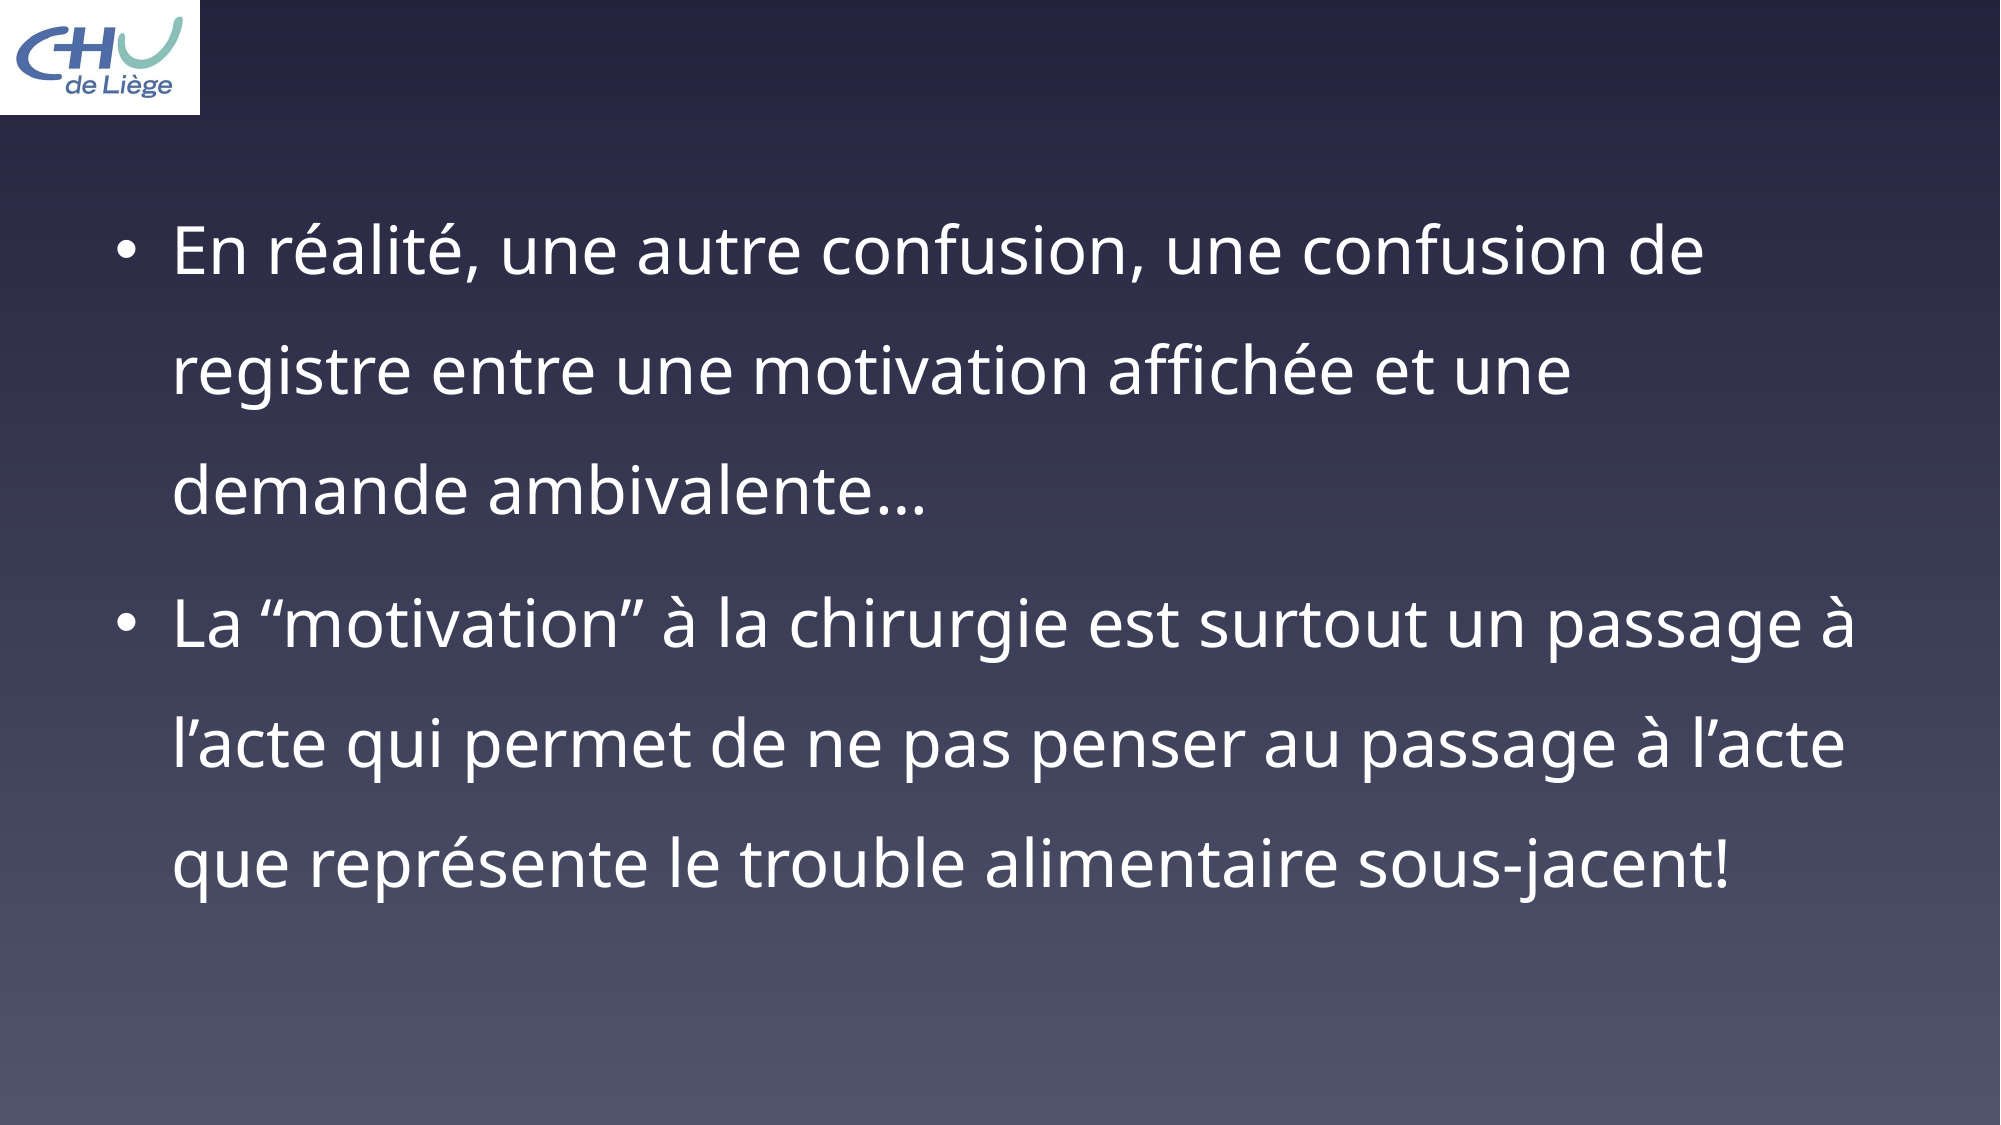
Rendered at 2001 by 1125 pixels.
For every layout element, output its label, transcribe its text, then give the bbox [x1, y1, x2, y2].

picture [0, 0, 201, 115]
list En réalité, une autre confusion, une confusion de registre entre une motivation affichée et une demande ambivalente… La “motivation” à la chirurgie est surtout un passage à l’acte qui permet de ne pas penser au passage à l’acte que représente le trouble alimentaire sous-jacent! [99, 63, 1900, 1005]
